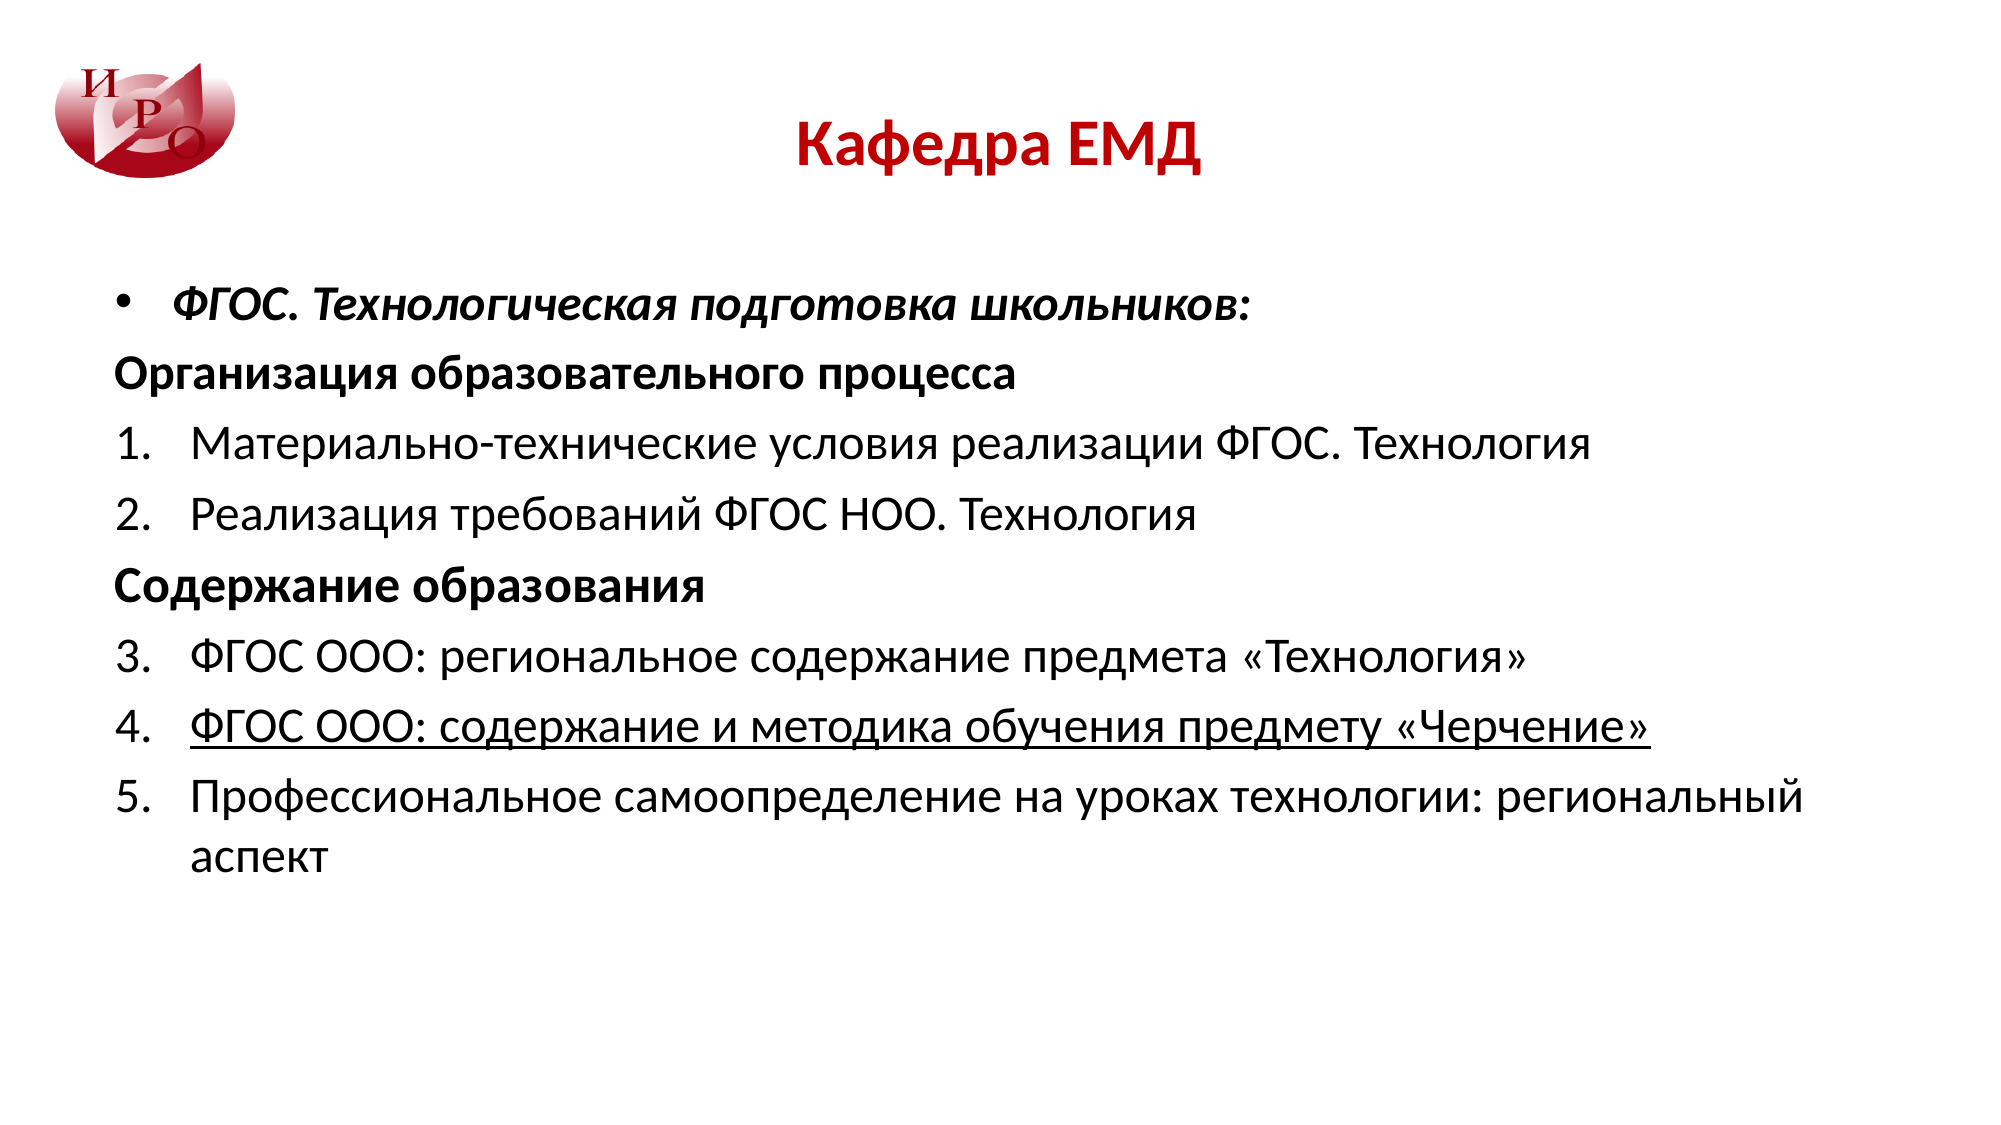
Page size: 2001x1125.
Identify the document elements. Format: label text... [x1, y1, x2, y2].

picture [54, 42, 236, 178]
title Кафедра ЕМД [99, 45, 1900, 233]
list ФГОС. Технологическая подготовка школьников: Организация образовательного процесса Материально-технические условия реализации ФГОС. Технология Реализация требований ФГОС НОО. Технология Содержание образования ФГОС ООО: региональное содержание предмета «Технология» ФГОС ООО: содержание и методика обучения предмету «Черчение» Профессиональное самоопределение на уроках технологии: региональный аспект [99, 262, 1900, 1005]
